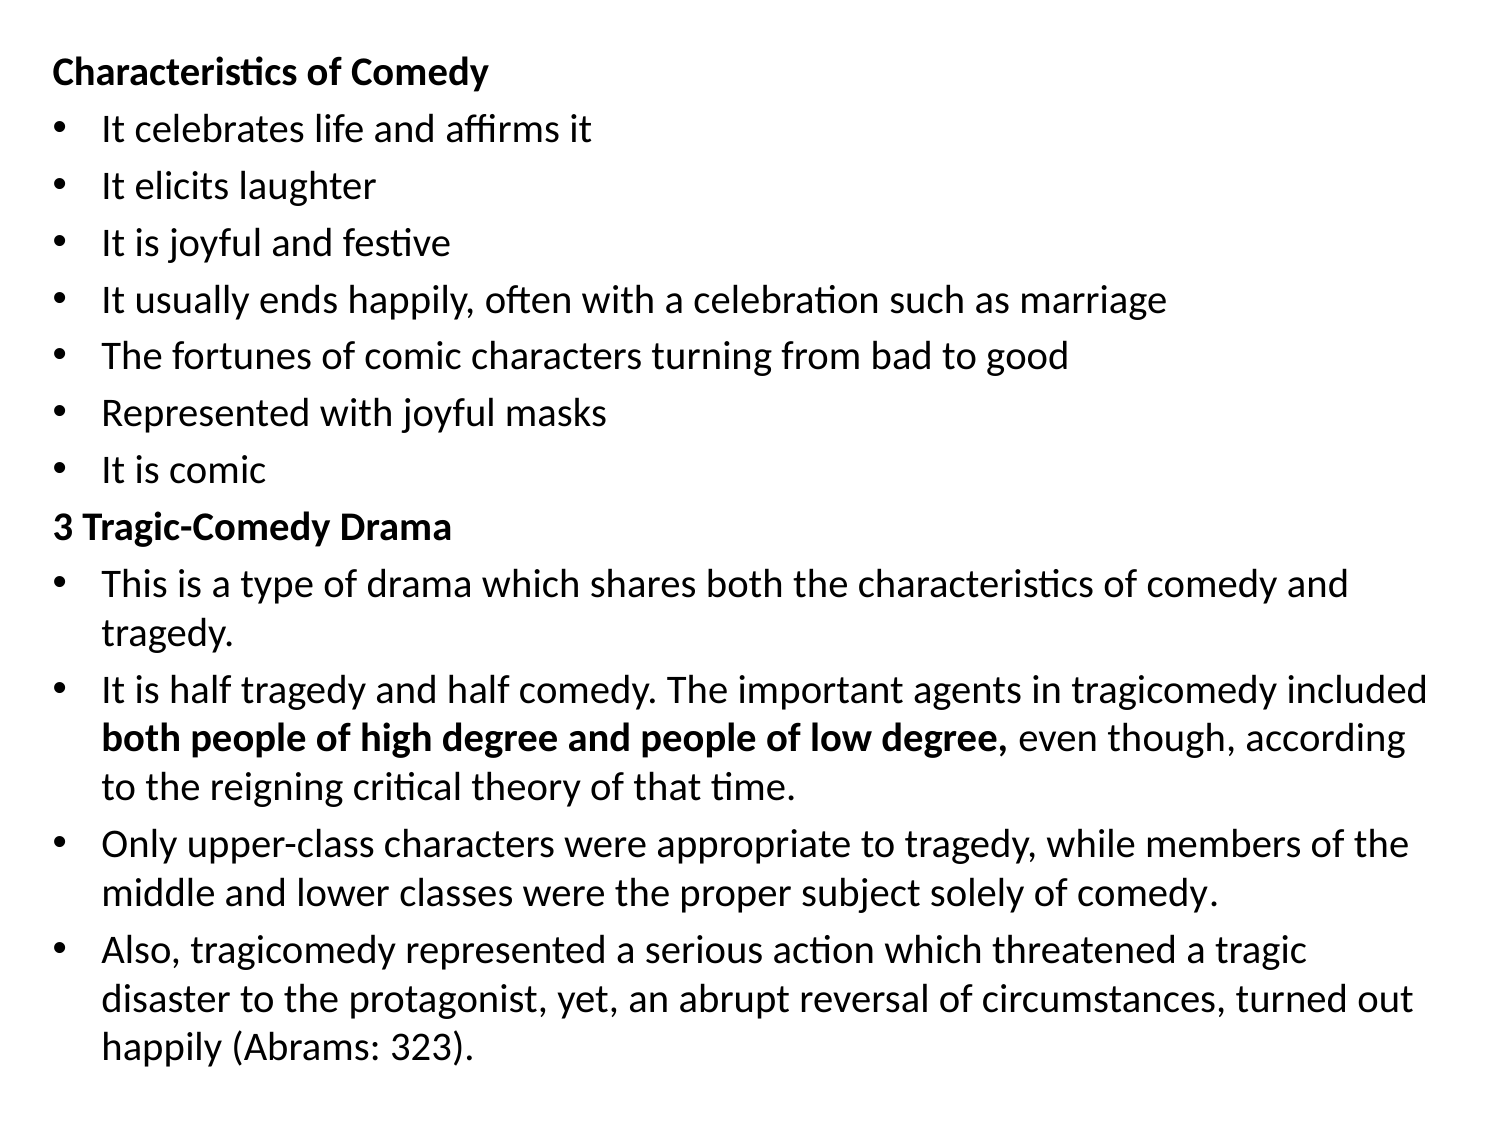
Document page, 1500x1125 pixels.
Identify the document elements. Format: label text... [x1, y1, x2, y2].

list Characteristics of Comedy It celebrates life and affirms it It elicits laughter It is joyful and festive It usually ends happily, often with a celebration such as marriage The fortunes of comic characters turning from bad to good Represented with joyful masks It is comic 3 Tragic-Comedy Drama This is a type of drama which shares both the characteristics of comedy and tragedy. It is half tragedy and half comedy. The important agents in tragicomedy included both people of high degree and people of low degree, even though, according to the reigning critical theory of that time. Only upper-class characters were appropriate to tragedy, while members of the middle and lower classes were the proper subject solely of comedy. Also, tragicomedy represented a serious action which threatened a tragic disaster to the protagonist, yet, an abrupt reversal of circumstances, turned out happily (Abrams: 323). [37, 37, 1463, 1088]
